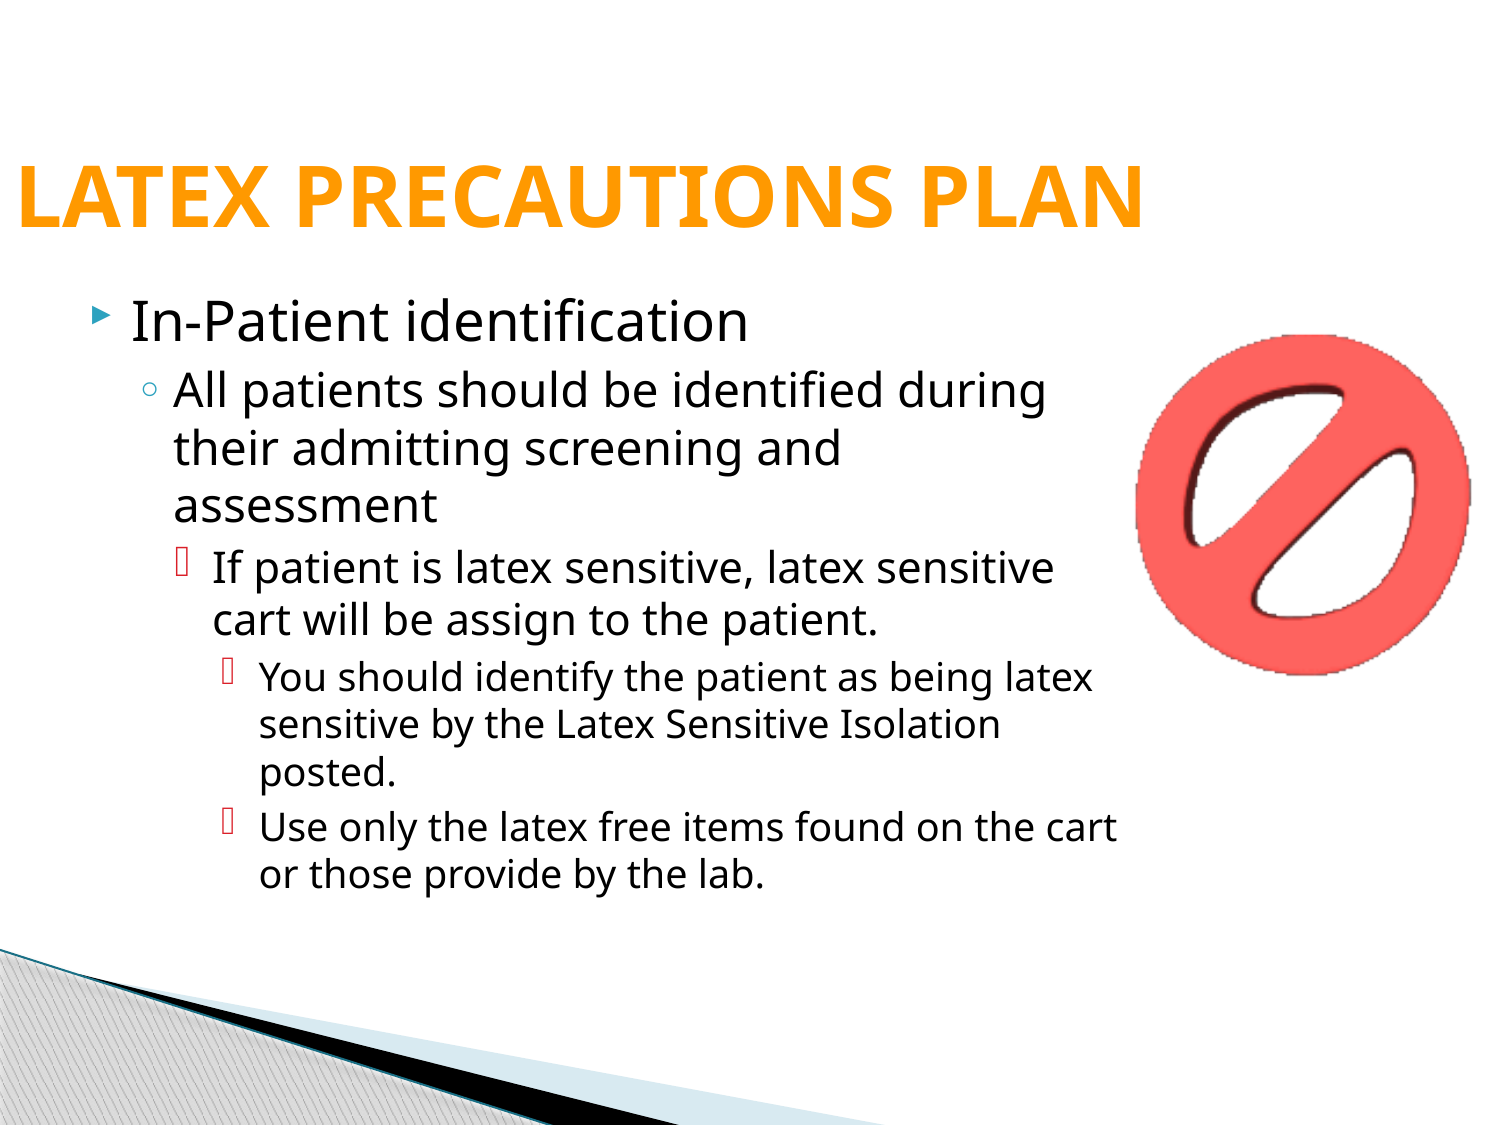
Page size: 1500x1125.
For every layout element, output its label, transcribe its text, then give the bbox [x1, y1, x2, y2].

title LATEX PRECAUTIONS PLAN [0, 99, 1500, 288]
picture [1107, 306, 1500, 700]
list In-Patient identification All patients should be identified during their admitting screening and assessment If patient is latex sensitive, latex sensitive cart will be assign to the patient. You should identify the patient as being latex sensitive by the Latex Sensitive Isolation posted. Use only the latex free items found on the cart or those provide by the lab. [56, 397, 1135, 1029]
list In-Patient identification All patients should be identified during their admitting screening and assessment If patient is latex sensitive, latex sensitive cart will be assign to the patient. You should identify the patient as being latex sensitive by the Latex Sensitive Isolation posted. Use only the latex free items found on the cart or those provide by the lab. [56, 288, 1135, 396]
